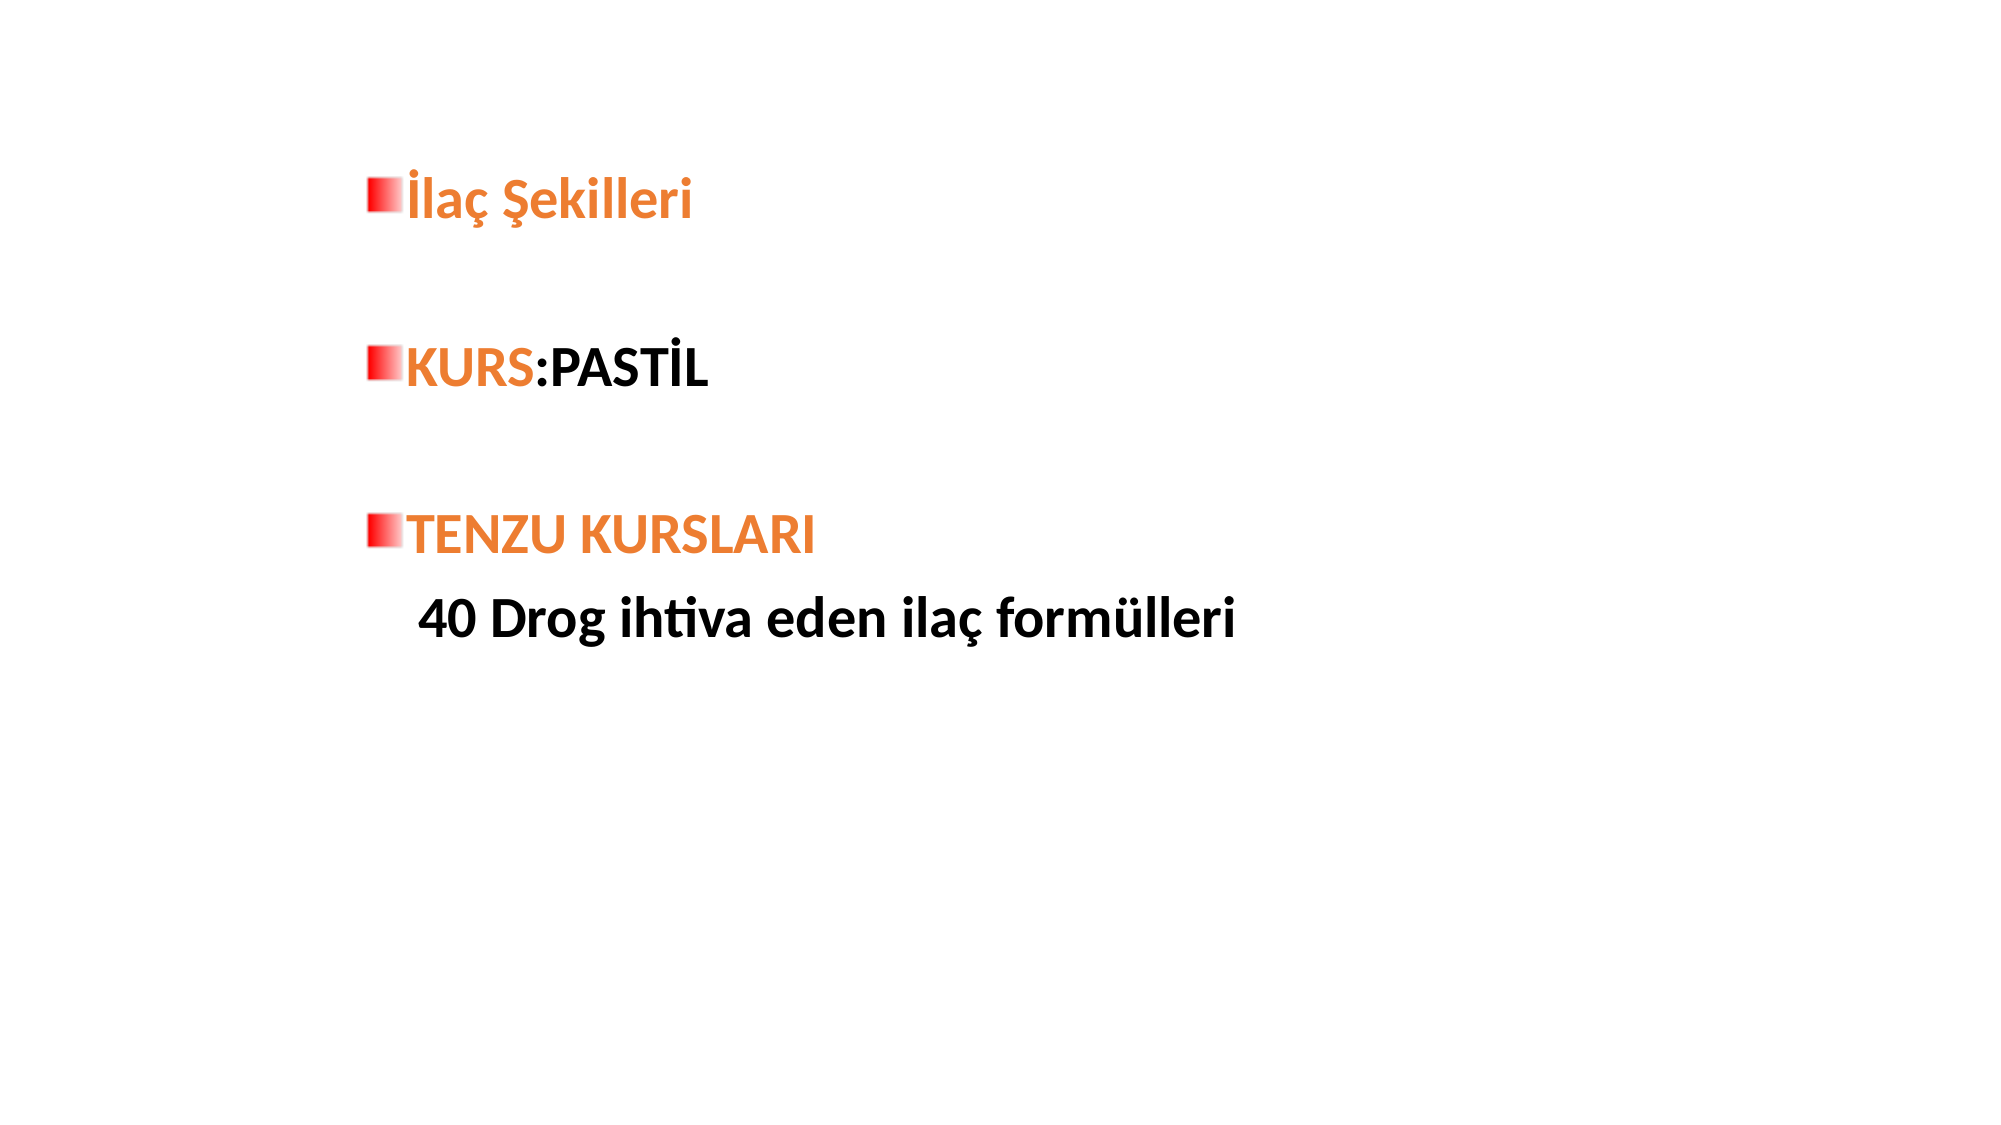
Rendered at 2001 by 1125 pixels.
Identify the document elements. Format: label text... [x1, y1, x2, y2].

picture [365, 343, 407, 385]
list İlaç Şekilleri KURS:PASTİL TENZU KURSLARI 40 Drog ihtiva eden ilaç formülleri [350, 160, 1638, 963]
picture [365, 511, 407, 552]
picture [365, 175, 407, 217]
